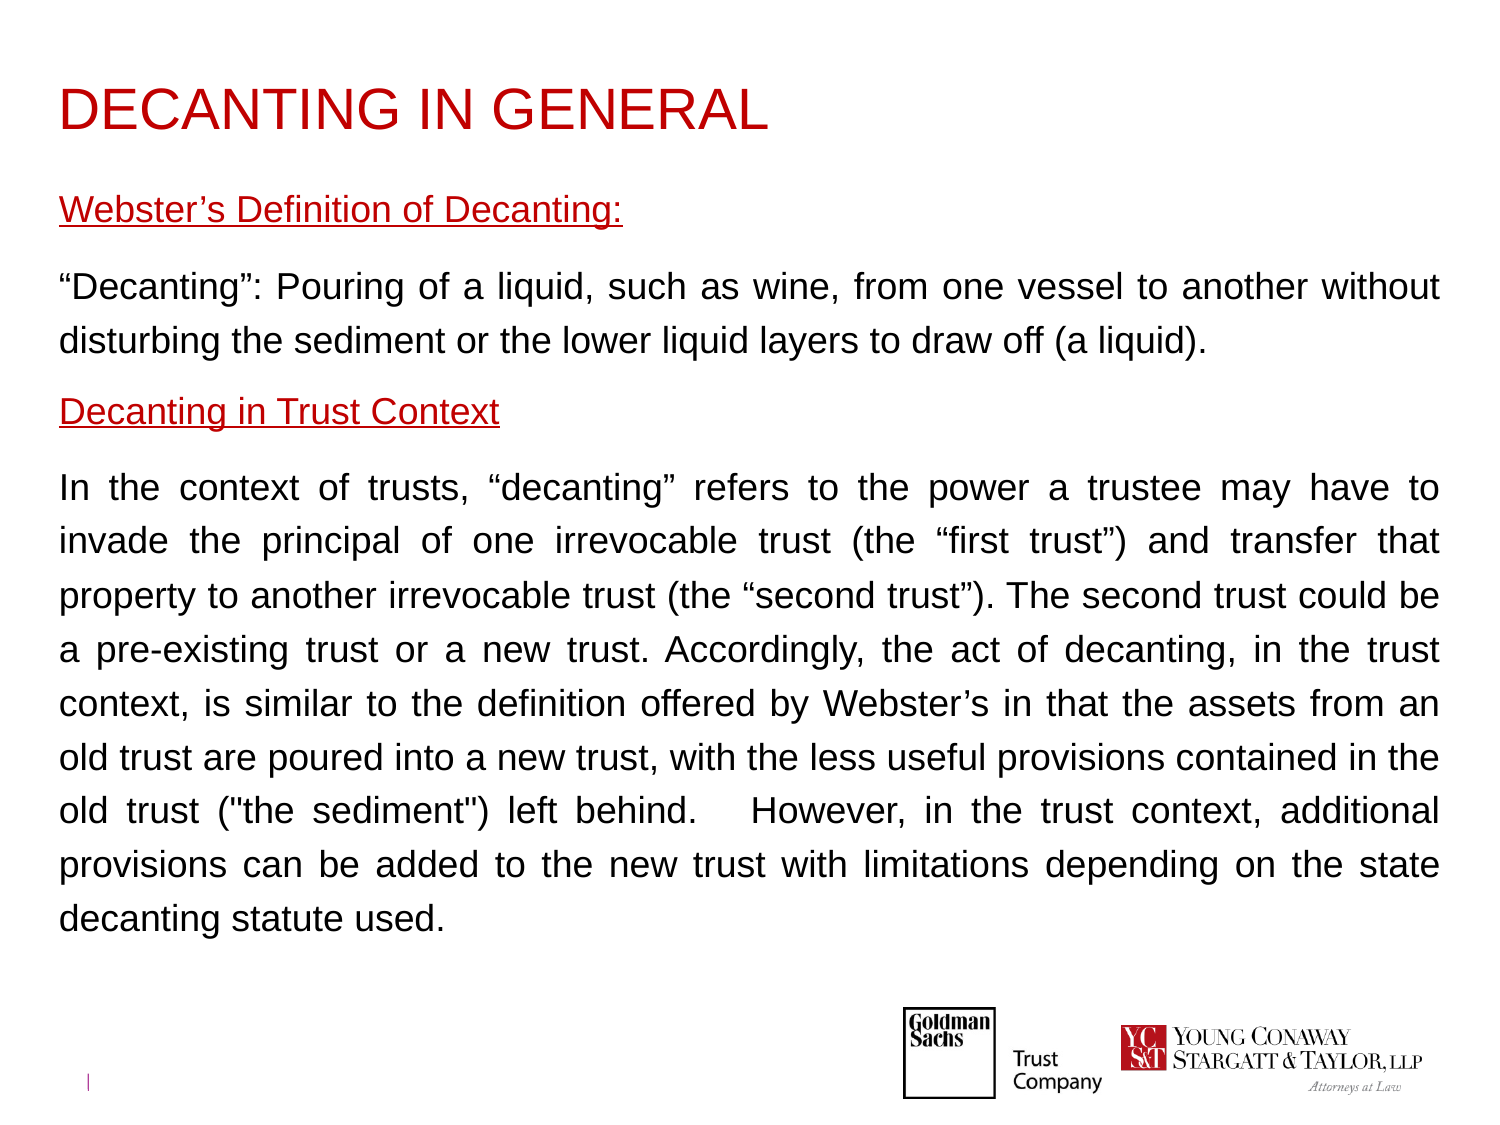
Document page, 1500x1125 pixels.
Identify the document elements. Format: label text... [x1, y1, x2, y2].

title DECANTING IN GENERAL [58, 70, 1441, 154]
picture [903, 996, 1441, 1125]
list Webster’s Definition of Decanting: “Decanting”: Pouring of a liquid, such as wine, from one vessel to another without disturbing the sediment or the lower liquid layers to draw off (a liquid). Decanting in Trust Context In the context of trusts, “decanting” refers to the power a trustee may have to invade the principal of one irrevocable trust (the “first trust”) and transfer that property to another irrevocable trust (the “second trust”). The second trust could be a pre-existing trust or a new trust. Accordingly, the act of decanting, in the trust context, is similar to the definition offered by Webster’s in that the assets from an old trust are poured into a new trust, with the less useful provisions contained in the old trust ("the sediment") left behind. However, in the trust context, additional provisions can be added to the new trust with limitations depending on the state decanting statute used. [58, 188, 1441, 996]
picture [1121, 1025, 1422, 1095]
